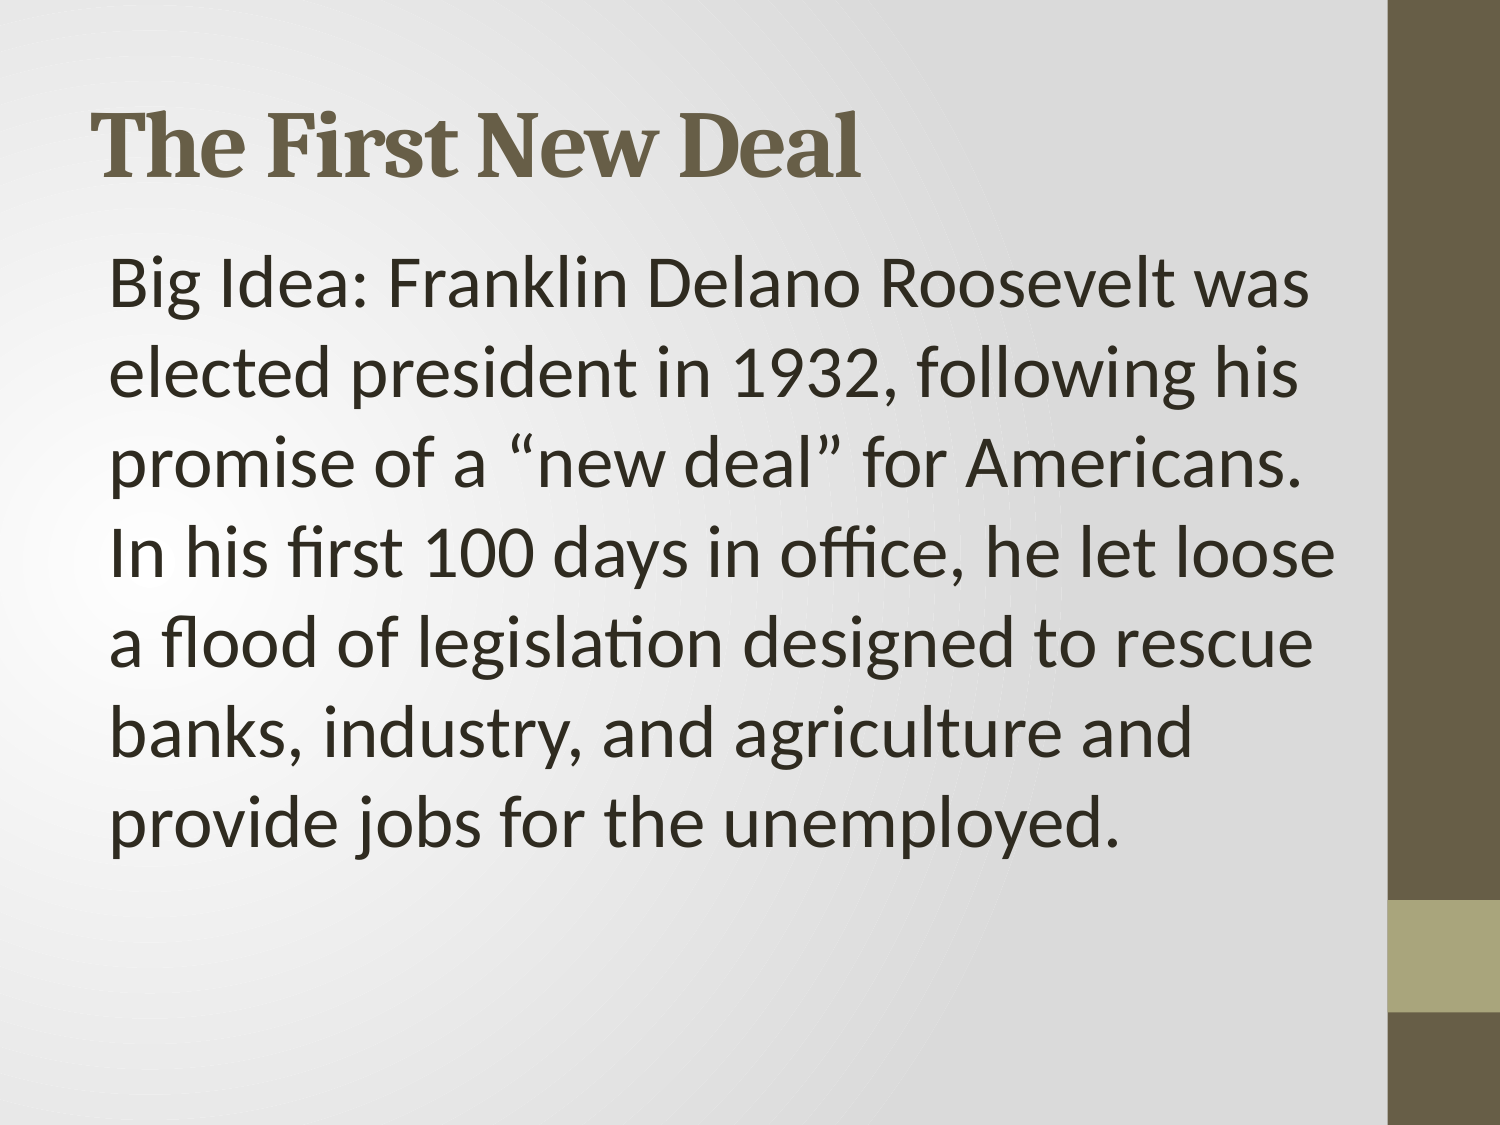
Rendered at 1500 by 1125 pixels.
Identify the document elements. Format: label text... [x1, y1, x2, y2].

title The First New Deal [75, 45, 1325, 224]
list Big Idea: Franklin Delano Roosevelt was elected president in 1932, following his promise of a “new deal” for Americans. In his first 100 days in office, he let loose a flood of legislation designed to rescue banks, industry, and agriculture and provide jobs for the unemployed. [75, 224, 1363, 1050]
